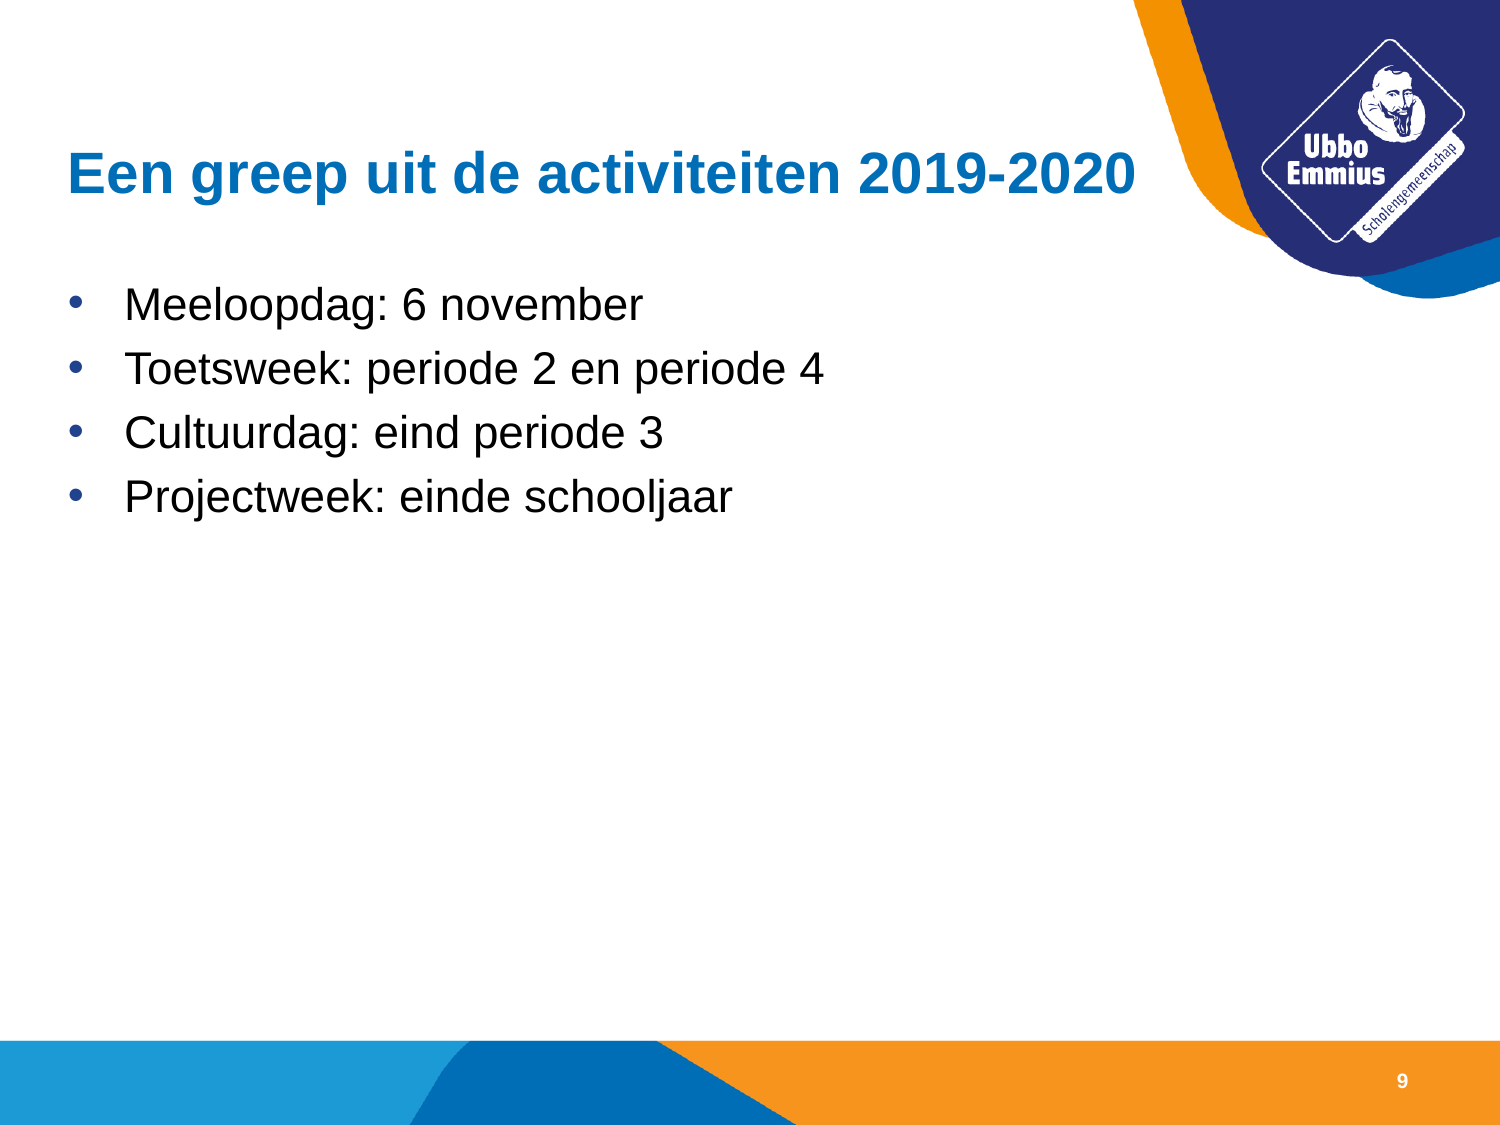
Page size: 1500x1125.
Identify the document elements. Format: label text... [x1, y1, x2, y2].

picture [0, 0, 1500, 1125]
slide_number 9 [1382, 1060, 1459, 1103]
title Een greep uit de activiteiten 2019-2020 [53, 127, 1199, 232]
list Meeloopdag: 6 november Toetsweek: periode 2 en periode 4 Cultuurdag: eind periode 3 Projectweek: einde schooljaar [53, 267, 1447, 1000]
